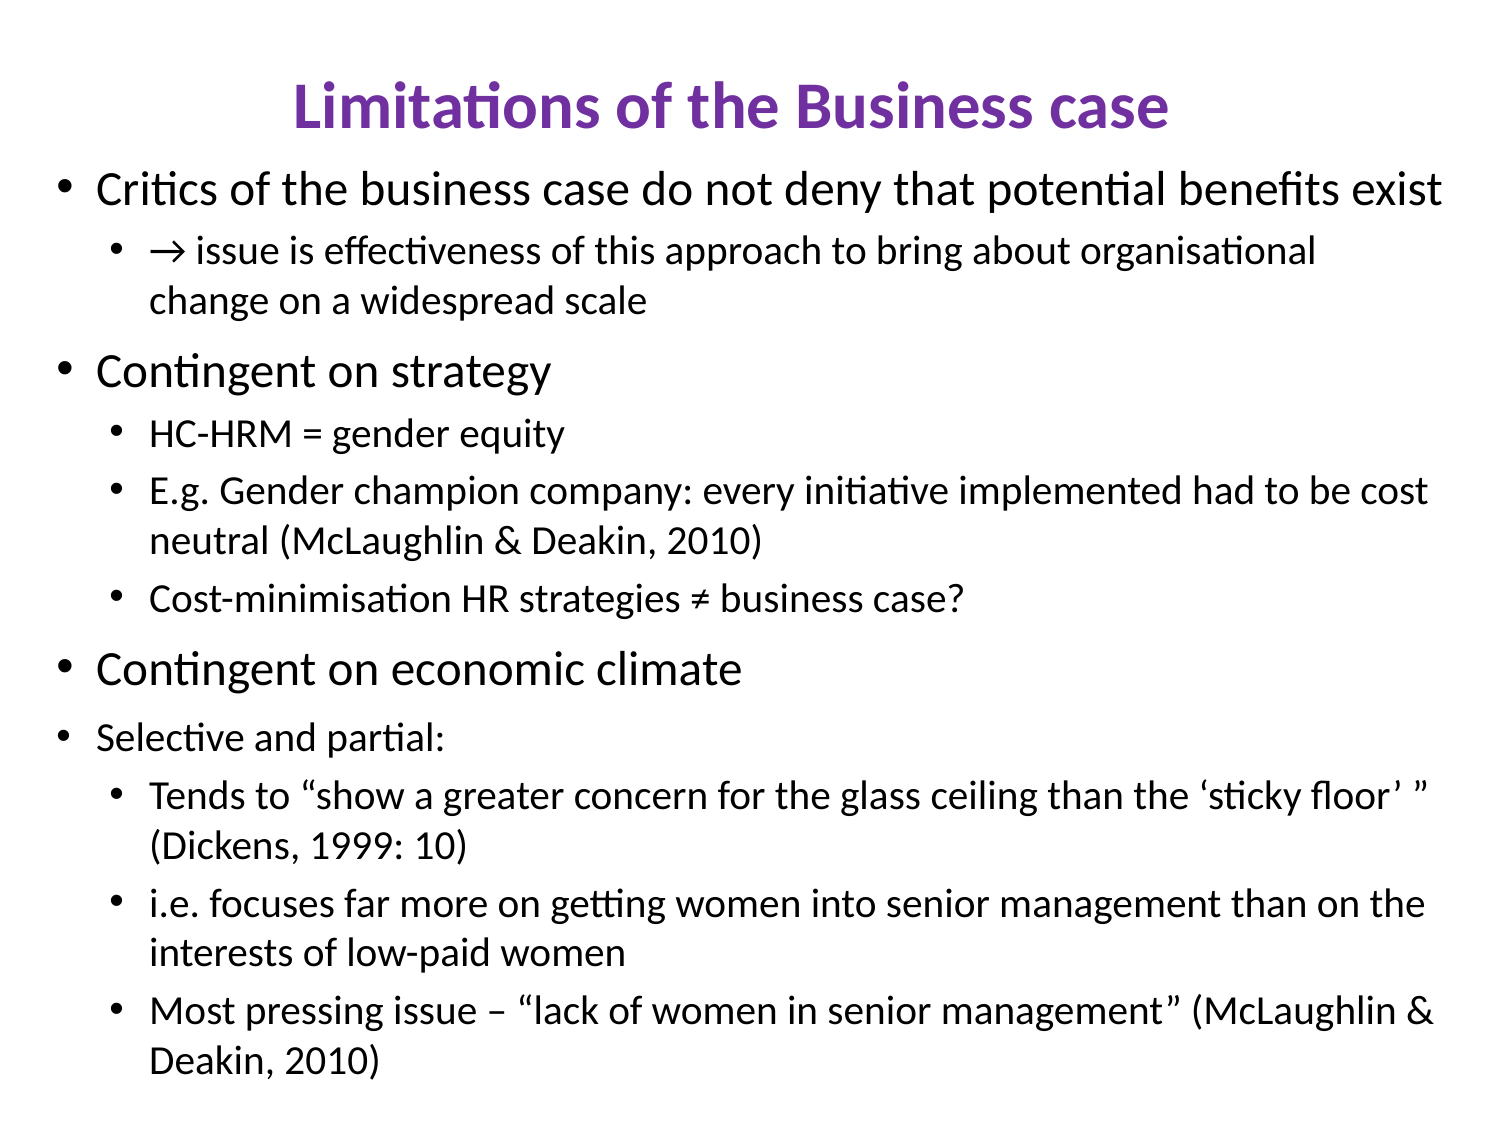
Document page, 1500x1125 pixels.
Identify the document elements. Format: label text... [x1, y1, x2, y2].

list Critics of the business case do not deny that potential benefits exist → issue is effectiveness of this approach to bring about organisational change on a widespread scale Contingent on strategy HC-HRM = gender equity E.g. Gender champion company: every initiative implemented had to be cost neutral (McLaughlin & Deakin, 2010) Cost-minimisation HR strategies ≠ business case? Contingent on economic climate Selective and partial: Tends to “show a greater concern for the glass ceiling than the ‘sticky floor’ ” (Dickens, 1999: 10) i.e. focuses far more on getting women into senior management than on the interests of low-paid women Most pressing issue – “lack of women in senior management” (McLaughlin & Deakin, 2010) [41, 149, 1459, 1125]
title Limitations of the Business case [41, 42, 1424, 149]
